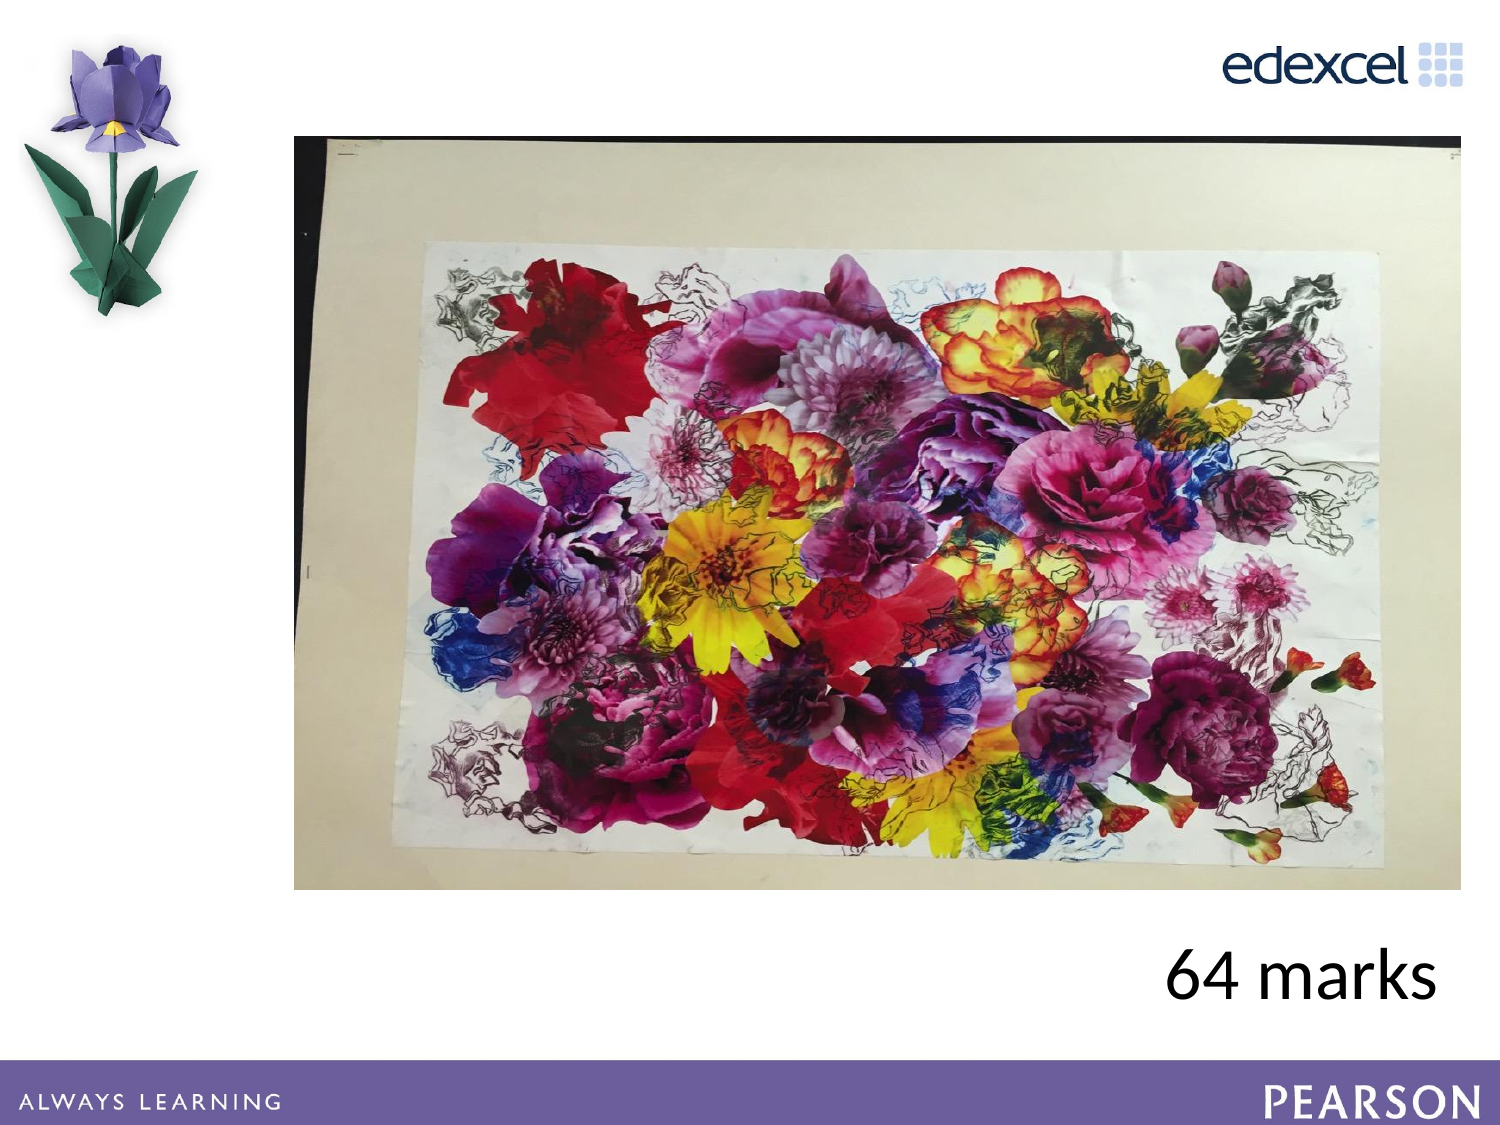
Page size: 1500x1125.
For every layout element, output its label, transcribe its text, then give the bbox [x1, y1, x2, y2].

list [294, 135, 1467, 890]
text_box 64 marks [1149, 942, 1500, 1081]
picture [0, 0, 1500, 1125]
